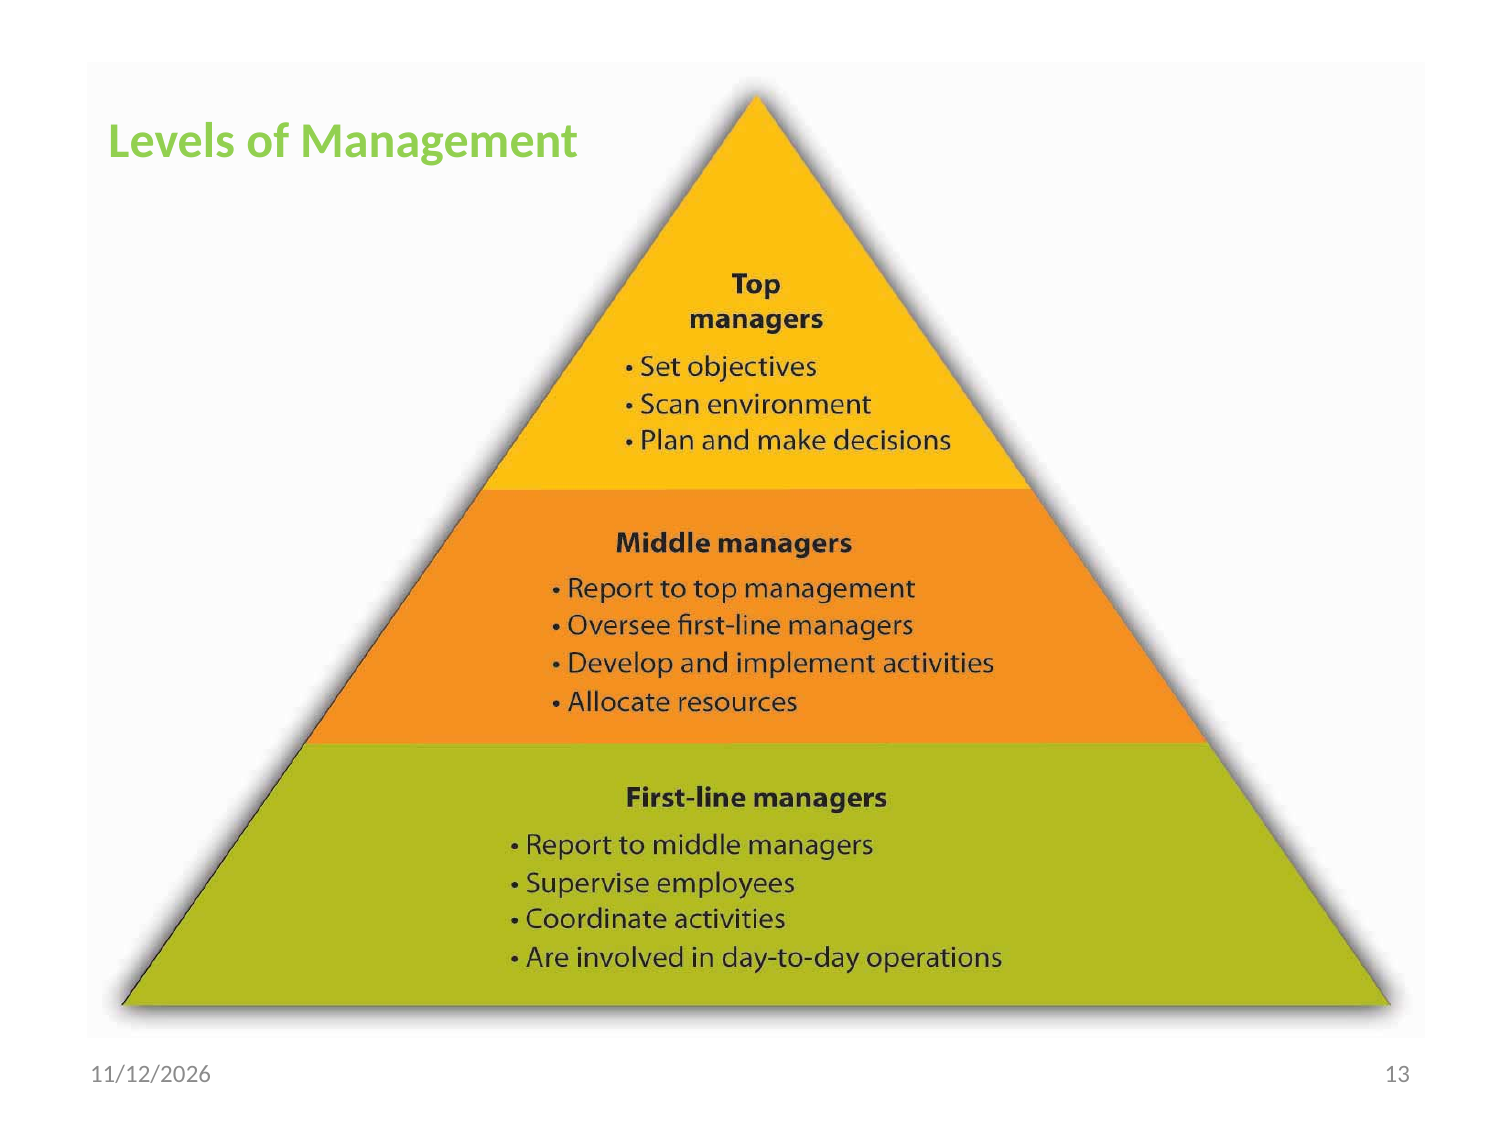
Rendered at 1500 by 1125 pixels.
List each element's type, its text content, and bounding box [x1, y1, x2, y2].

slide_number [75, 1042, 425, 1103]
picture [87, 62, 1426, 1038]
slide_number 13 [1074, 1045, 1425, 1103]
